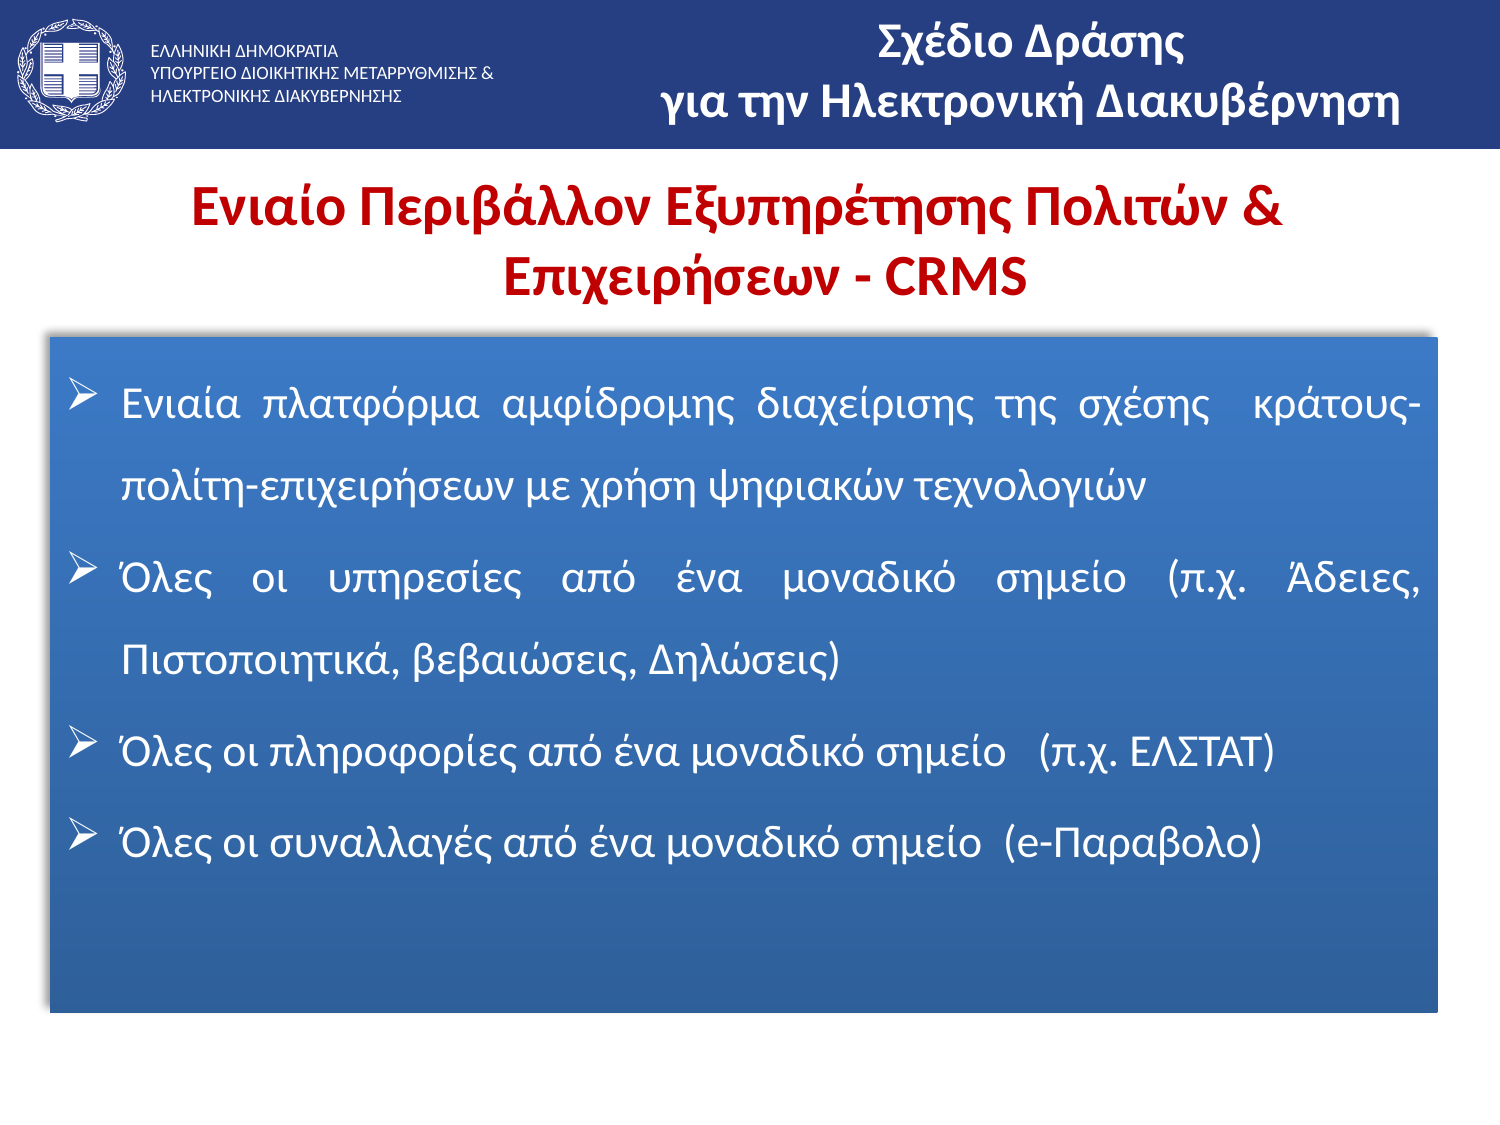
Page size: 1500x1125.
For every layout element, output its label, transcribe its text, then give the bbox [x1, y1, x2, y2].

list Ενιαία πλατφόρμα αμφίδρομης διαχείρισης της σχέσης κράτους-πολίτη-επιχειρήσεων με χρήση ψηφιακών τεχνολογιών Όλες οι υπηρεσίες από ένα μοναδικό σημείο (π.χ. Άδειες, Πιστοποιητικά, βεβαιώσεις, Δηλώσεις) Όλες οι πληροφορίες από ένα μοναδικό σημείο (π.χ. ΕΛΣΤΑΤ) Όλες οι συναλλαγές από ένα μοναδικό σημείο (e-Παραβολο) [50, 337, 1438, 1013]
text_box Σχέδιο Δράσης για την Ηλεκτρονική Διακυβέρνηση [562, 0, 1500, 135]
picture [5, 8, 137, 134]
title Ενιαίο Περιβάλλον Εξυπηρέτησης Πολιτών & Επιχειρήσεων - CRMS [62, 174, 1413, 300]
